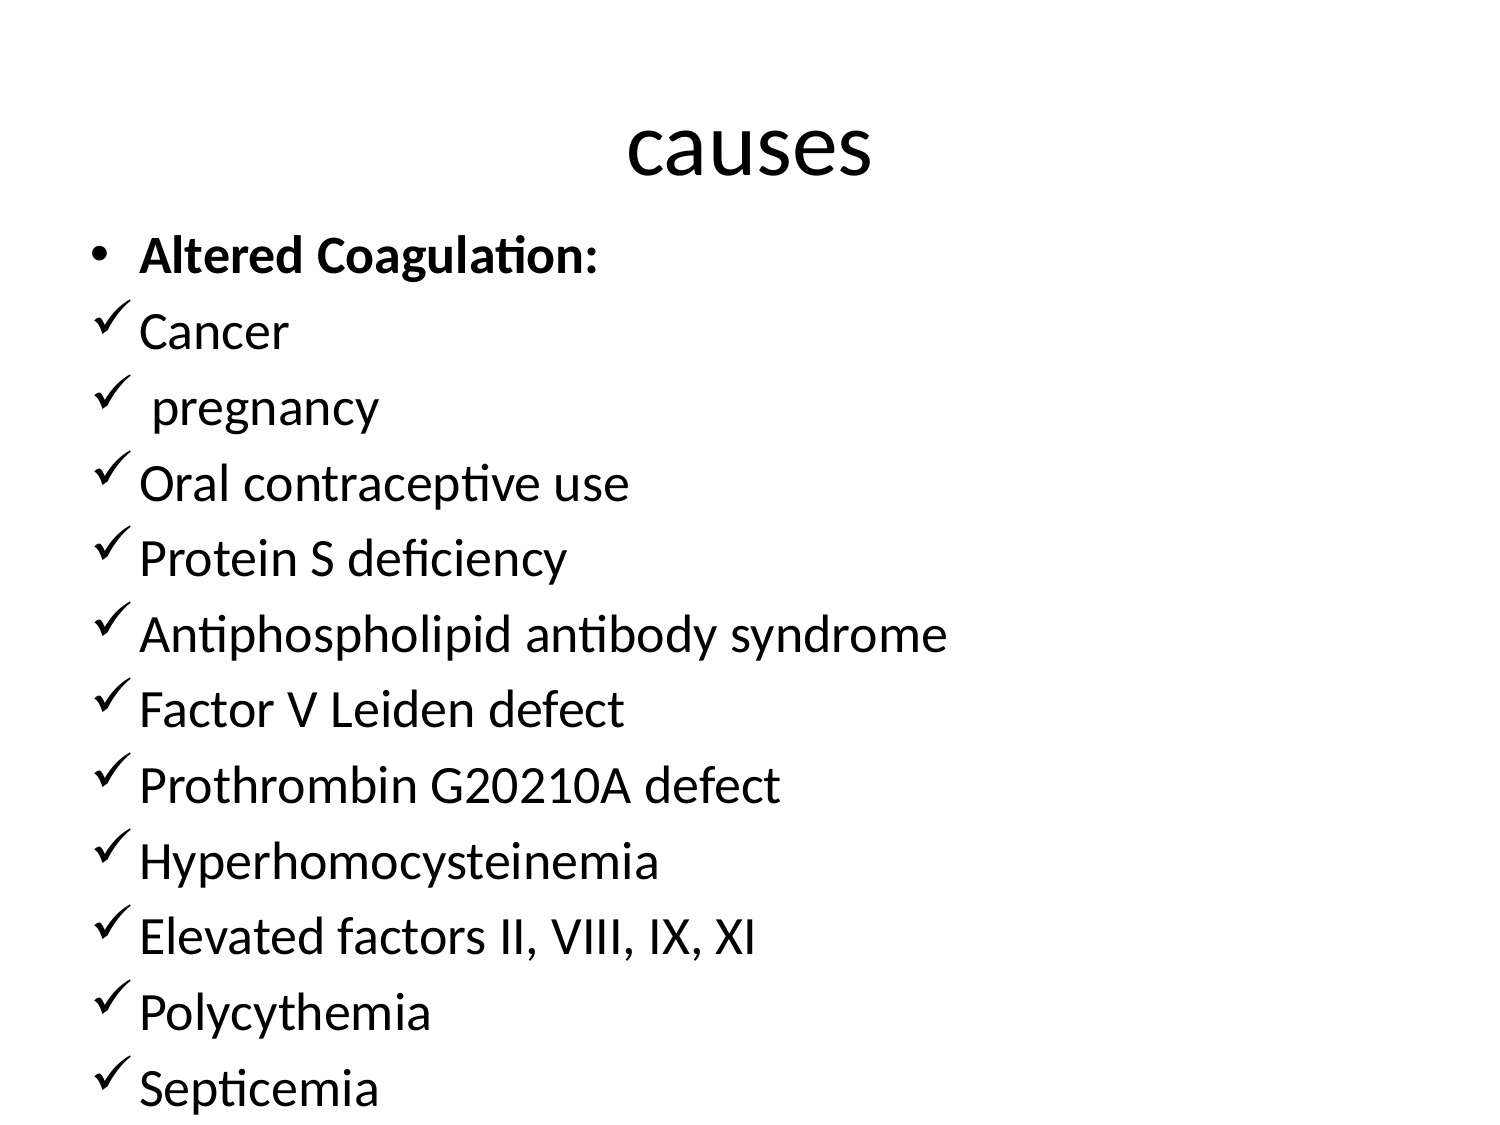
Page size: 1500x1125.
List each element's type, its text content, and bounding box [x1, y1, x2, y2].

title causes [75, 45, 1425, 212]
list Altered Coagulation: Cancer pregnancy Oral contraceptive use Protein S deficiency Antiphospholipid antibody syndrome Factor V Leiden defect Prothrombin G20210A defect Hyperhomocysteinemia Elevated factors II, VIII, IX, XI Polycythemia Septicemia [75, 212, 1463, 1125]
